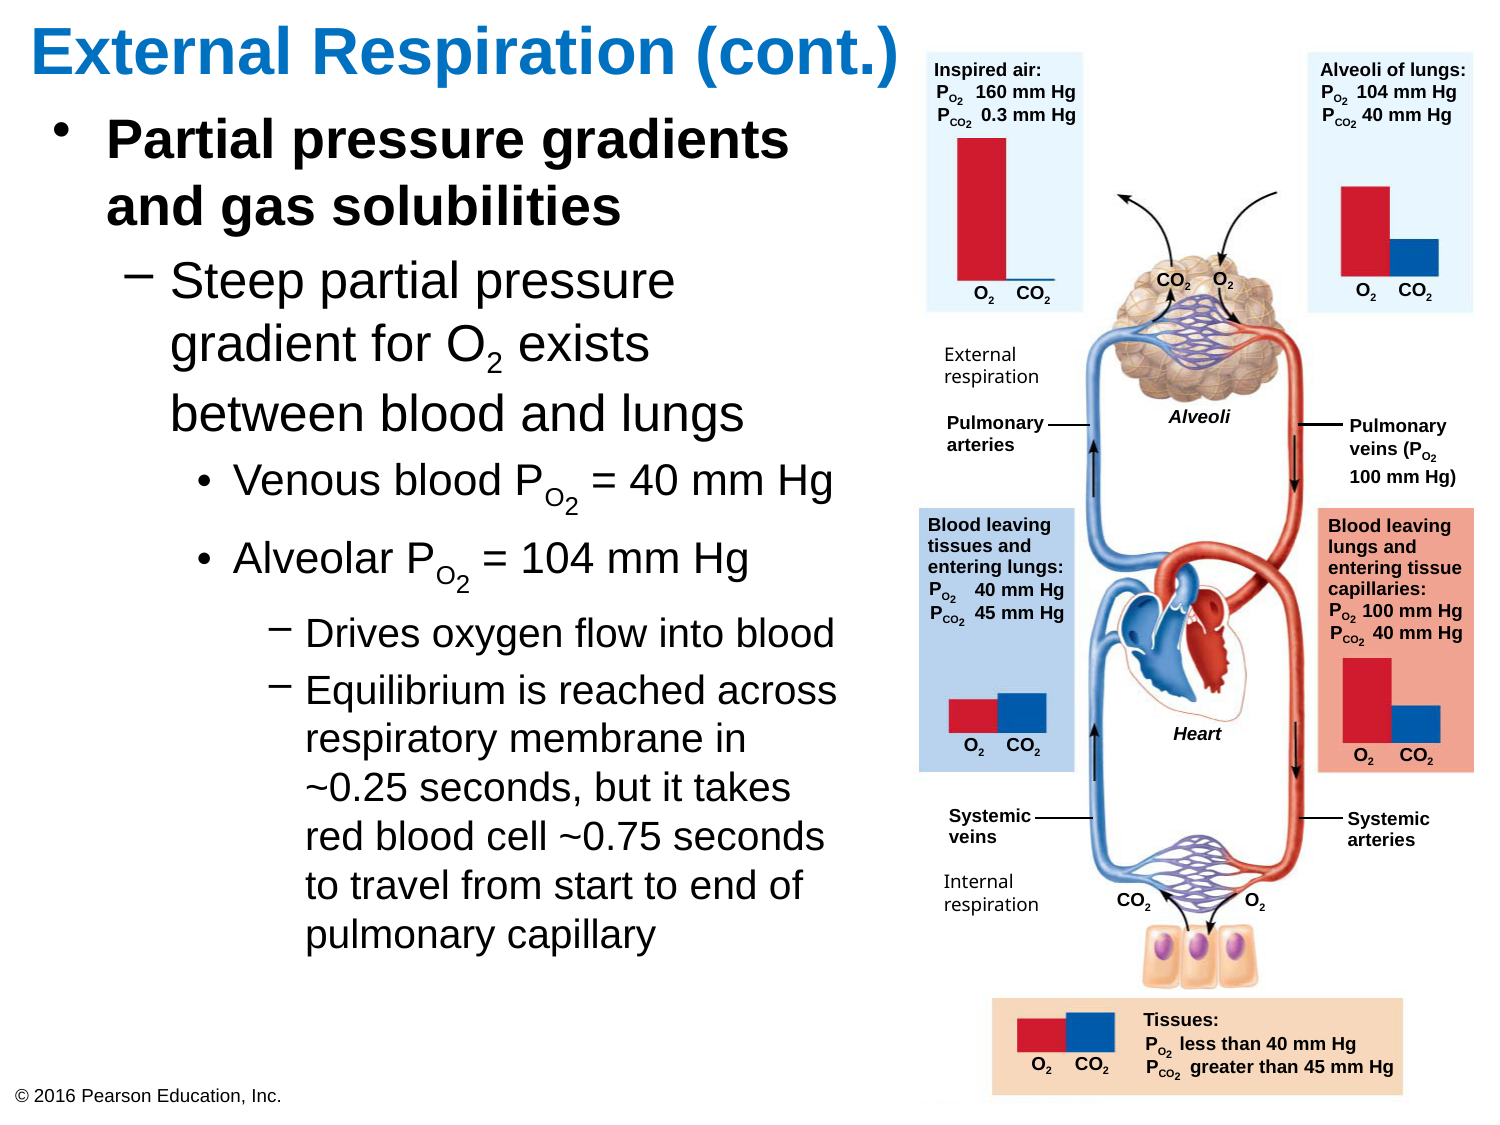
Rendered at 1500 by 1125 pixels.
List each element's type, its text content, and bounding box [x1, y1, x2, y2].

footer © 2016 Pearson Education, Inc. [0, 1065, 507, 1125]
list Partial pressure gradients and gas solubilities Steep partial pressure gradient for O2 exists between blood and lungs Venous blood PO2 = 40 mm Hg Alveolar PO2 = 104 mm Hg Drives oxygen flow into blood Equilibrium is reached across respiratory membrane in ~0.25 seconds, but it takes red blood cell ~0.75 seconds to travel from start to end of pulmonary capillary [37, 95, 875, 1066]
title External Respiration (cont.) [0, 0, 1500, 96]
picture [912, 45, 1481, 1104]
